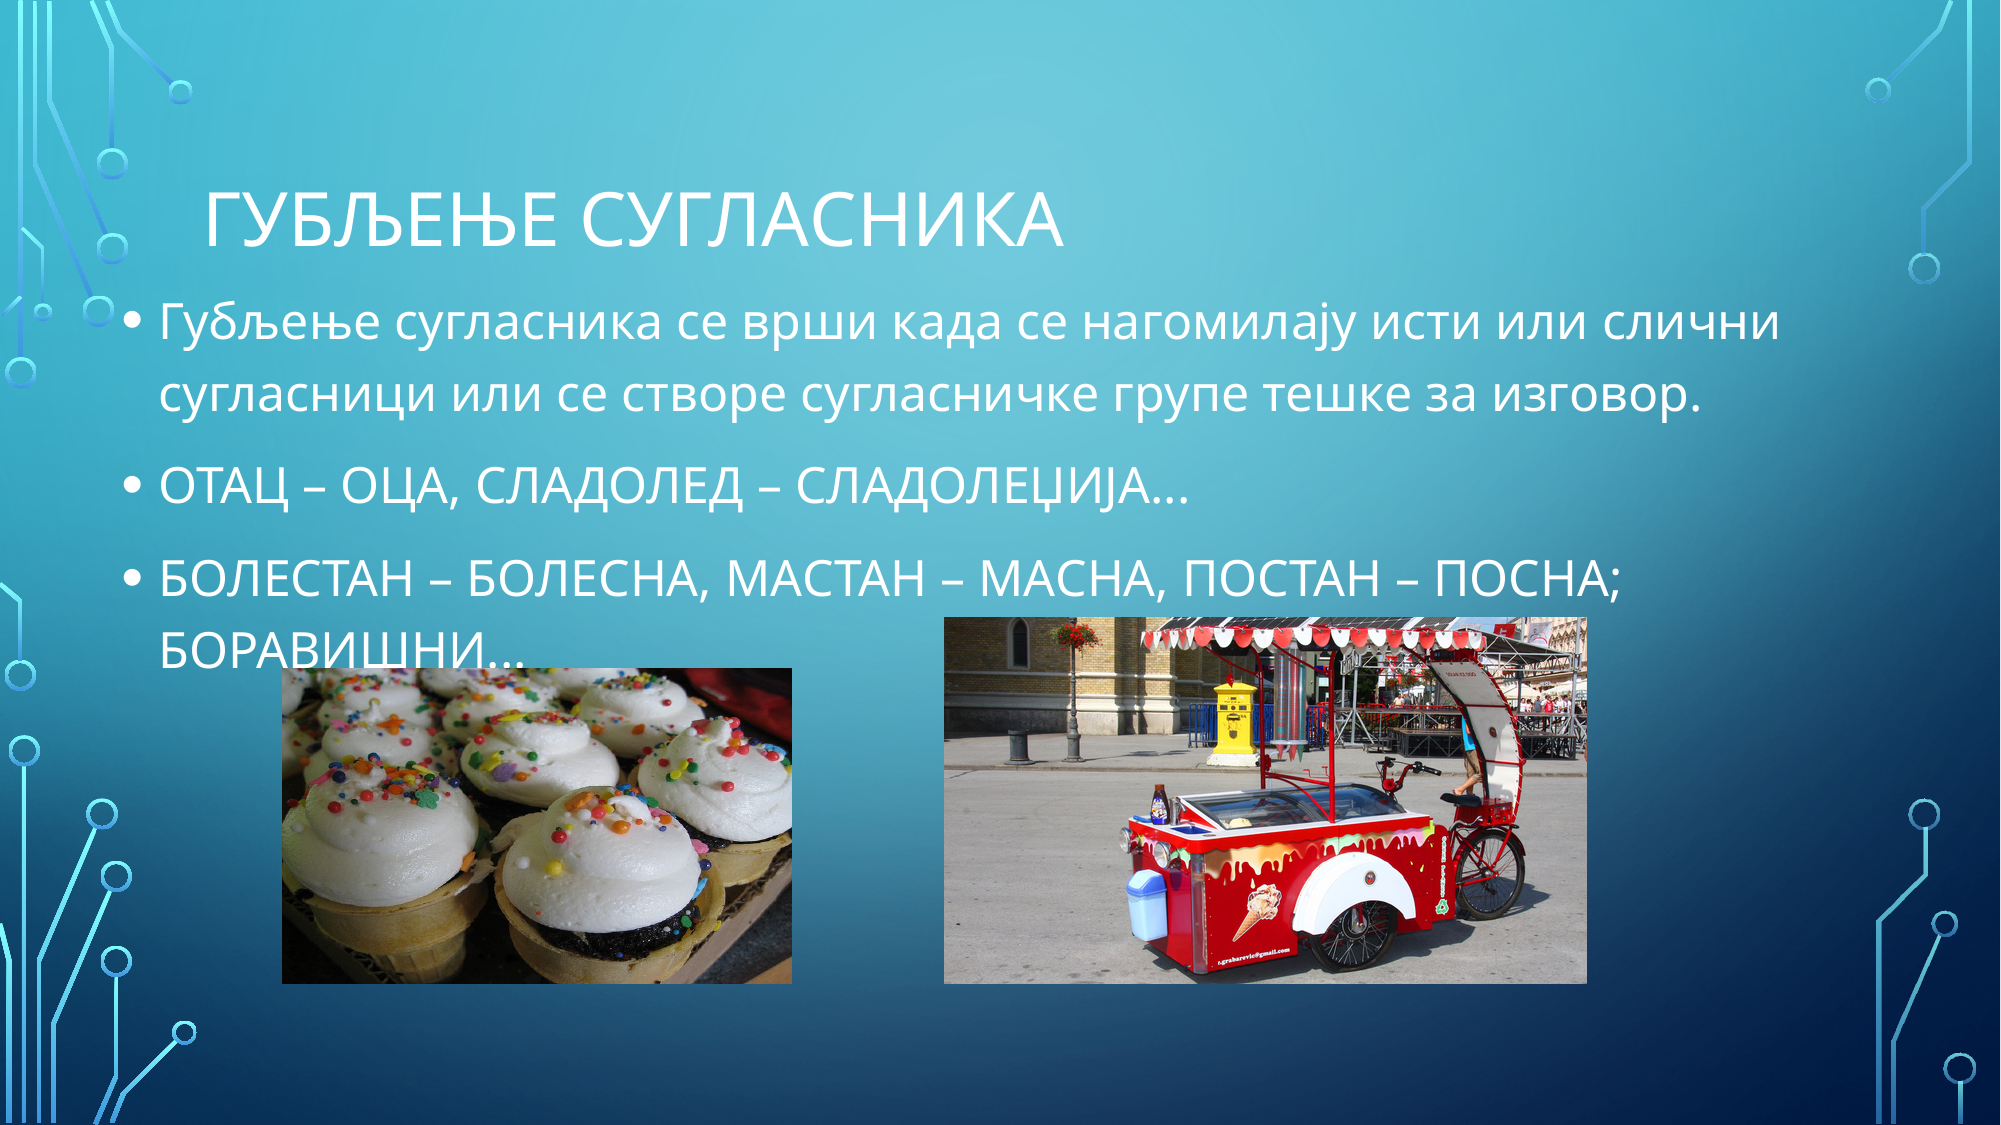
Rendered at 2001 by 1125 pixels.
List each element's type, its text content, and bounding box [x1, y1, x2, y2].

picture [282, 668, 792, 984]
picture [944, 617, 1588, 984]
title Губљење сугласника [187, 101, 1813, 269]
list Губљење сугласника се врши када се нагомилају исти или слични сугласници или се створе сугласничке групе тешке за изговор. ОТАЦ – ОЦА, СЛАДОЛЕД – СЛАДОЛЕЏИЈА... БОЛЕСТАН – БОЛЕСНА, МАСТАН – МАСНА, ПОСТАН – ПОСНА; БОРАВИШНИ... [106, 269, 1813, 1048]
